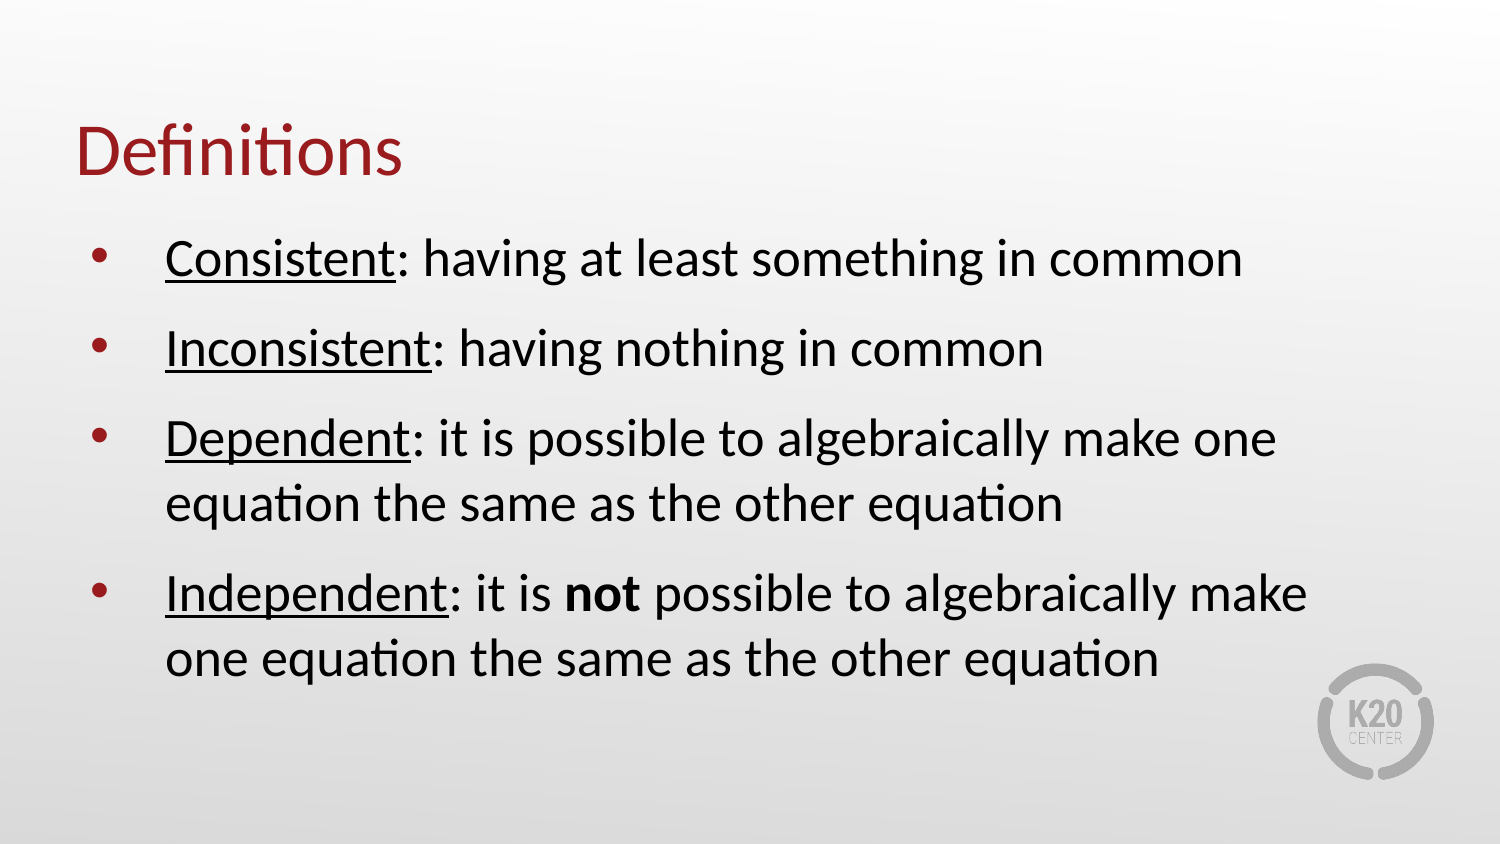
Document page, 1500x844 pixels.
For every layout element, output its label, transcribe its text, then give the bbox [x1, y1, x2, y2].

title Definitions [75, 50, 1425, 191]
list Consistent: having at least something in common Inconsistent: having nothing in common Dependent: it is possible to algebraically make one equation the same as the other equation Independent: it is not possible to algebraically make one equation the same as the other equation [75, 214, 1425, 779]
